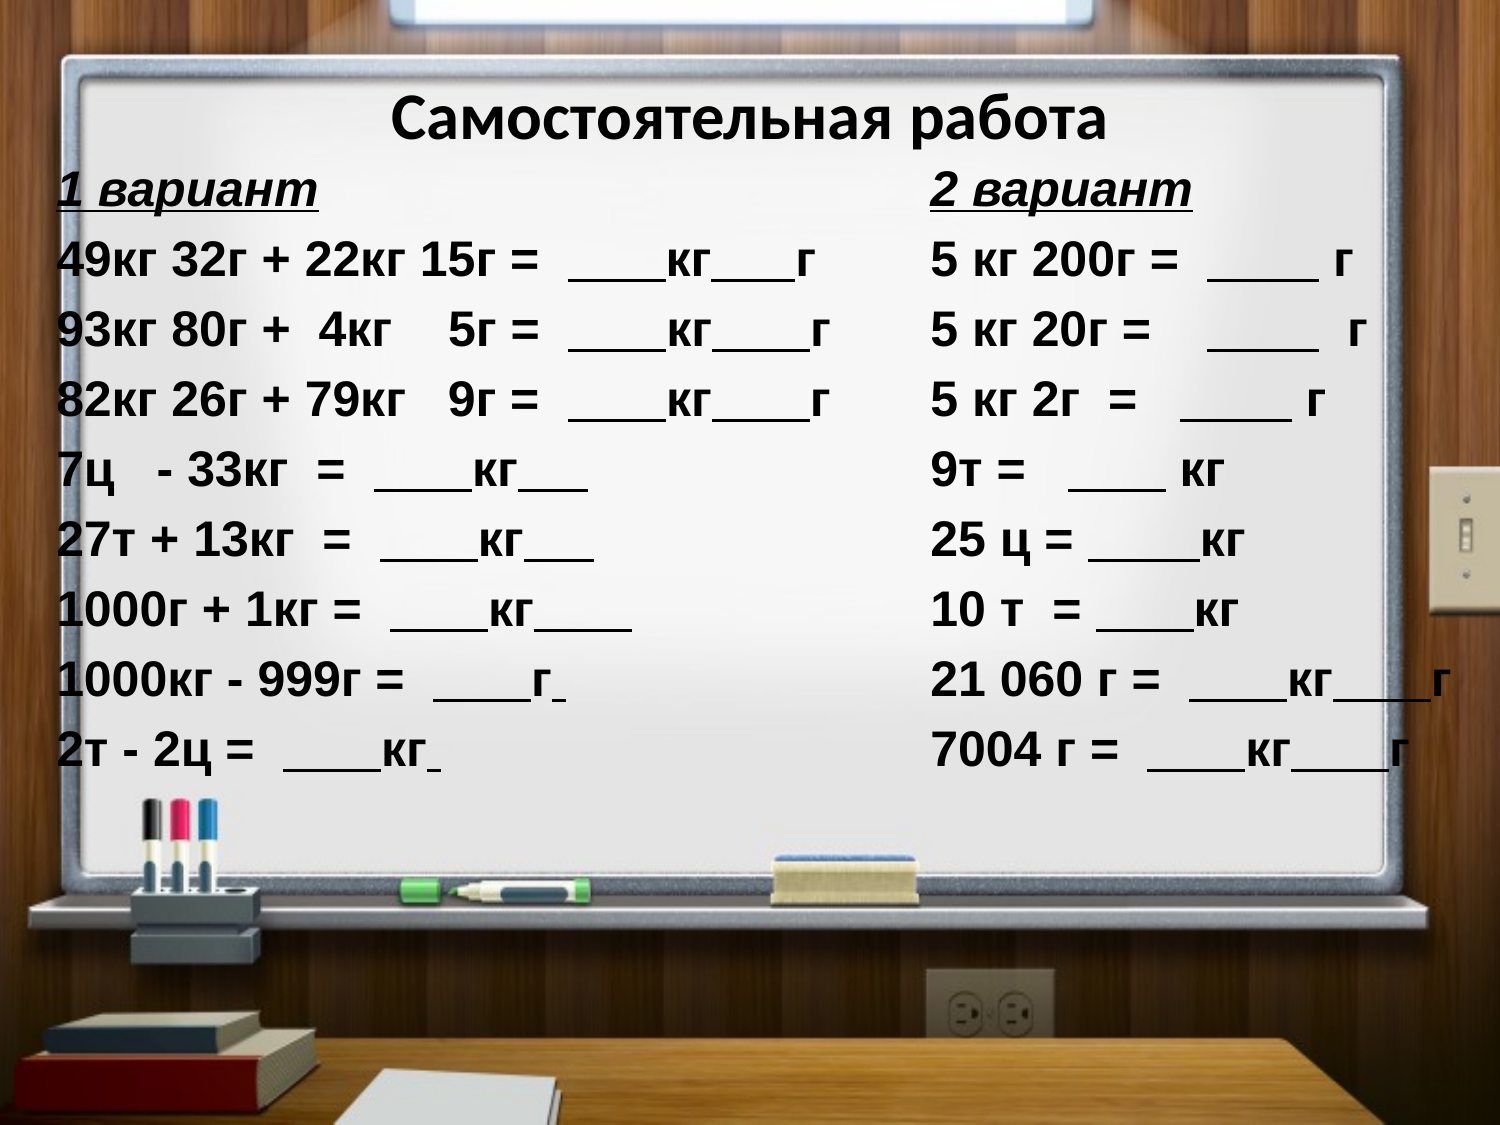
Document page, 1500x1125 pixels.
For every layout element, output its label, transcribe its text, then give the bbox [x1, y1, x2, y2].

list 1 вариант 49кг 32г + 22кг 15г = кг г 93кг 80г + 4кг 5г = кг г 82кг 26г + 79кг 9г = кг г 7ц - 33кг = кг 27т + 13кг = кг 1000г + 1кг = кг 1000кг - 999г = г 2т - 2ц = кг [41, 149, 915, 1005]
text_box 2 вариант 5 кг 200г = г 5 кг 20г = г 5 кг 2г = г 9т = кг 25 ц = кг 10 т = кг 21 060 г = кг г 7004 г = кг г [915, 149, 1500, 1005]
picture [0, 0, 1500, 1125]
title Самостоятельная работа [75, 19, 1425, 149]
